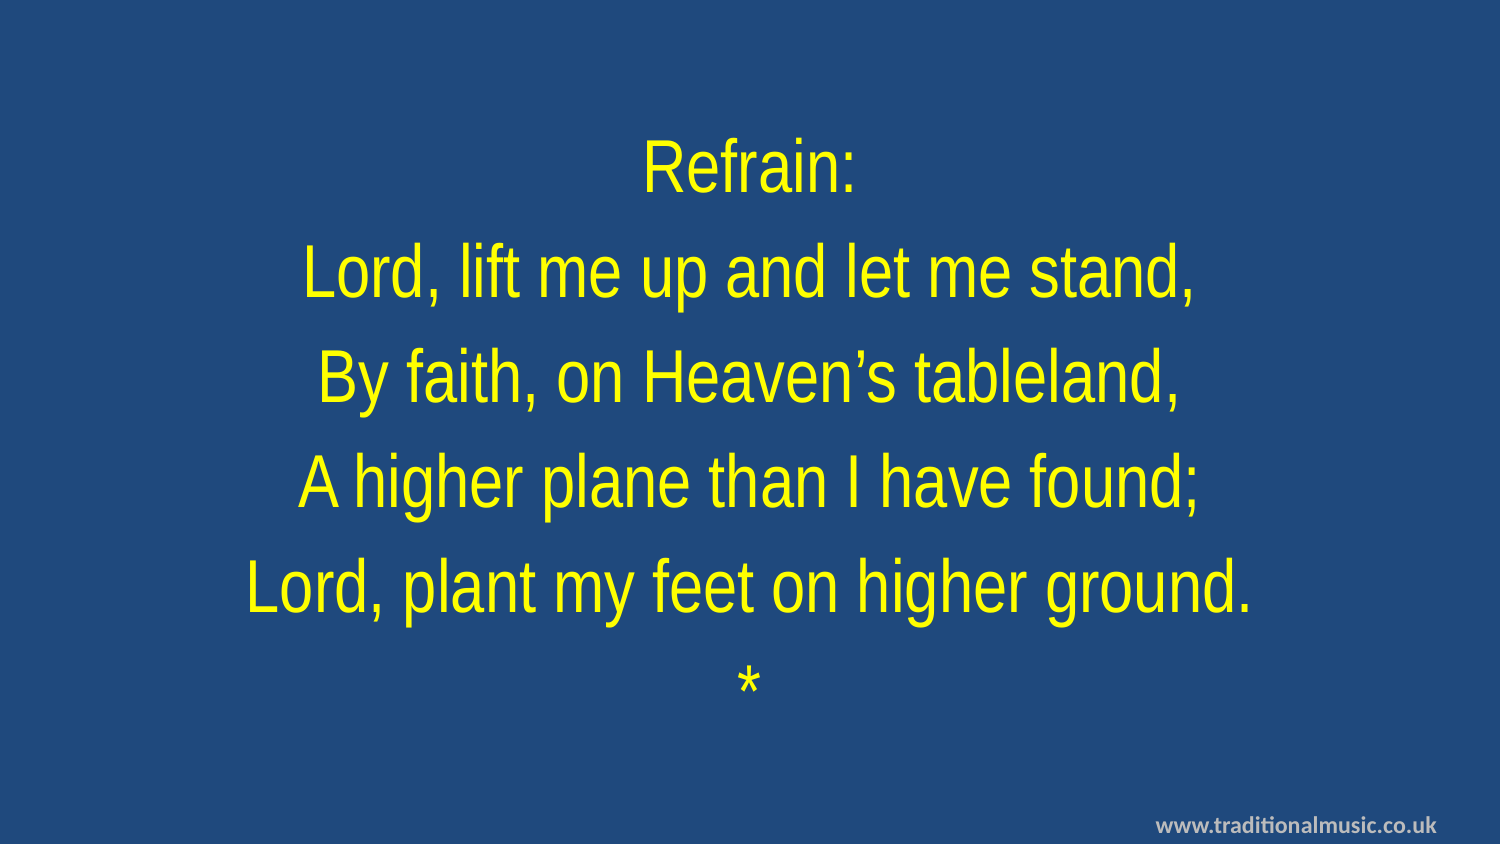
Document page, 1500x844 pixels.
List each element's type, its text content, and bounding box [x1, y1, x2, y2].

list Refrain: Lord, lift me up and let me stand, By faith, on Heaven’s tableland, A higher plane than I have found; Lord, plant my feet on higher ground. * [0, 0, 1500, 844]
